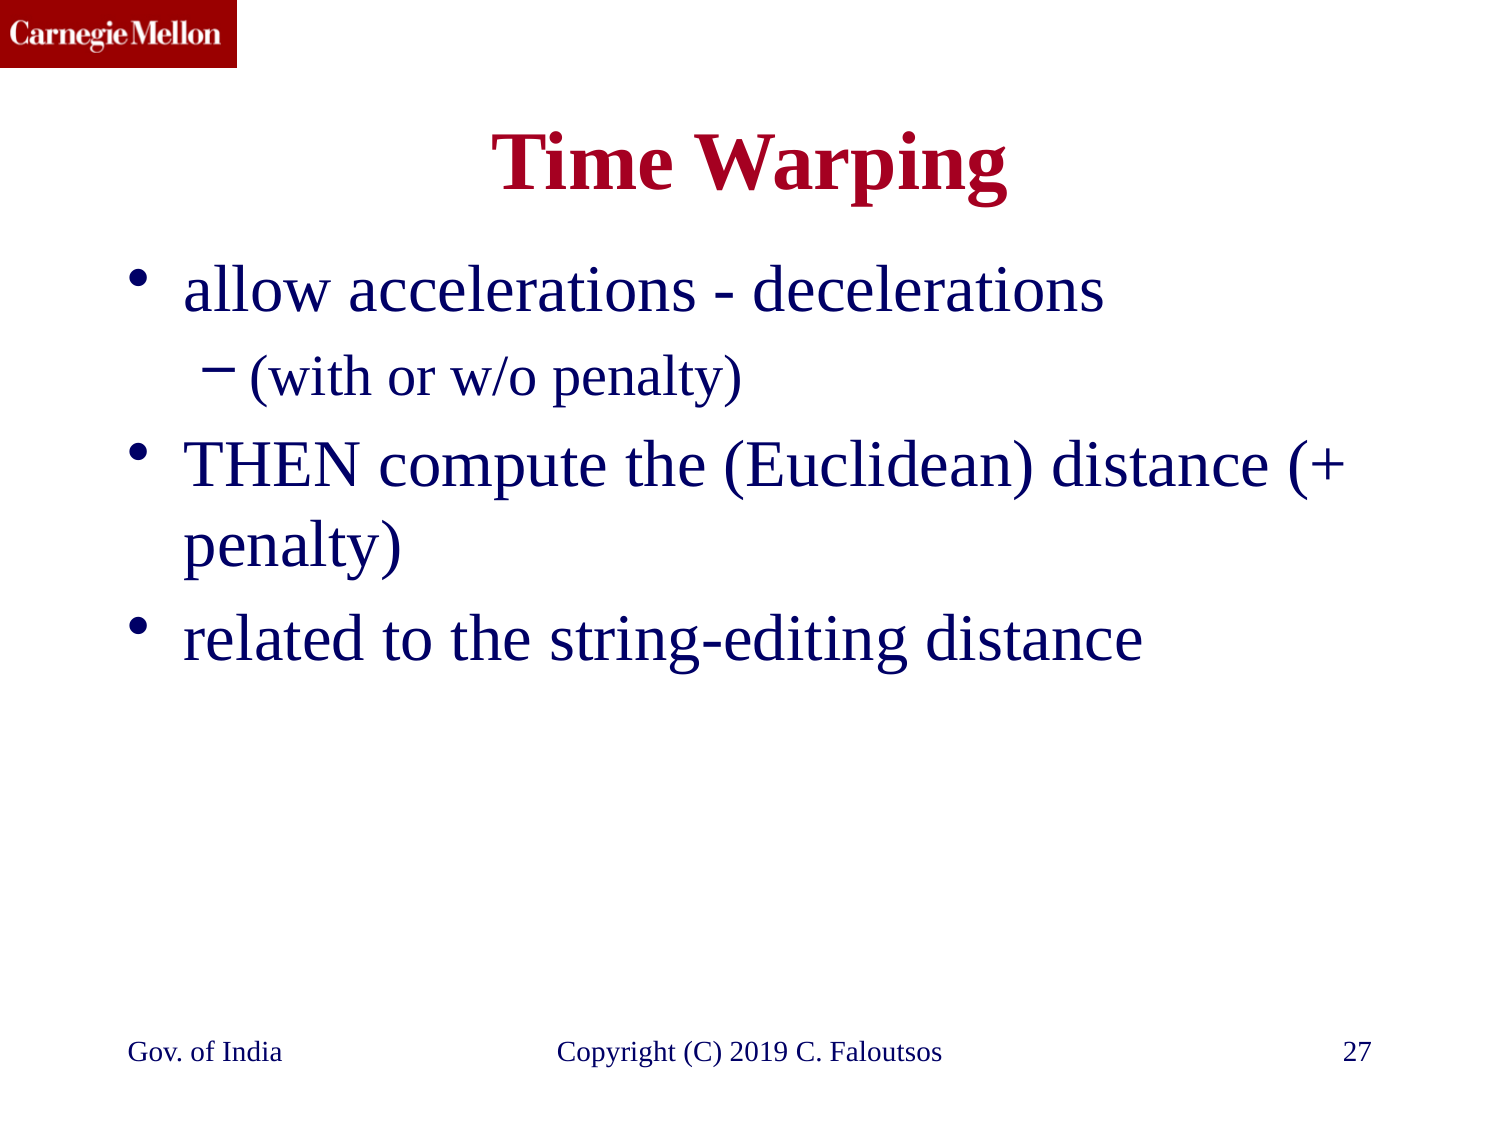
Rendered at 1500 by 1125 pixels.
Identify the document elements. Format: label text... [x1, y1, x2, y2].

title Time Warping [112, 99, 1388, 213]
slide_number 27 [1074, 1024, 1388, 1101]
slide_number Gov. of India [112, 1024, 426, 1101]
list allow accelerations - decelerations (with or w/o penalty) THEN compute the (Euclidean) distance (+ penalty) related to the string-editing distance [112, 237, 1388, 1001]
footer Copyright (C) 2019 C. Faloutsos [512, 1024, 988, 1101]
picture [0, 0, 237, 68]
